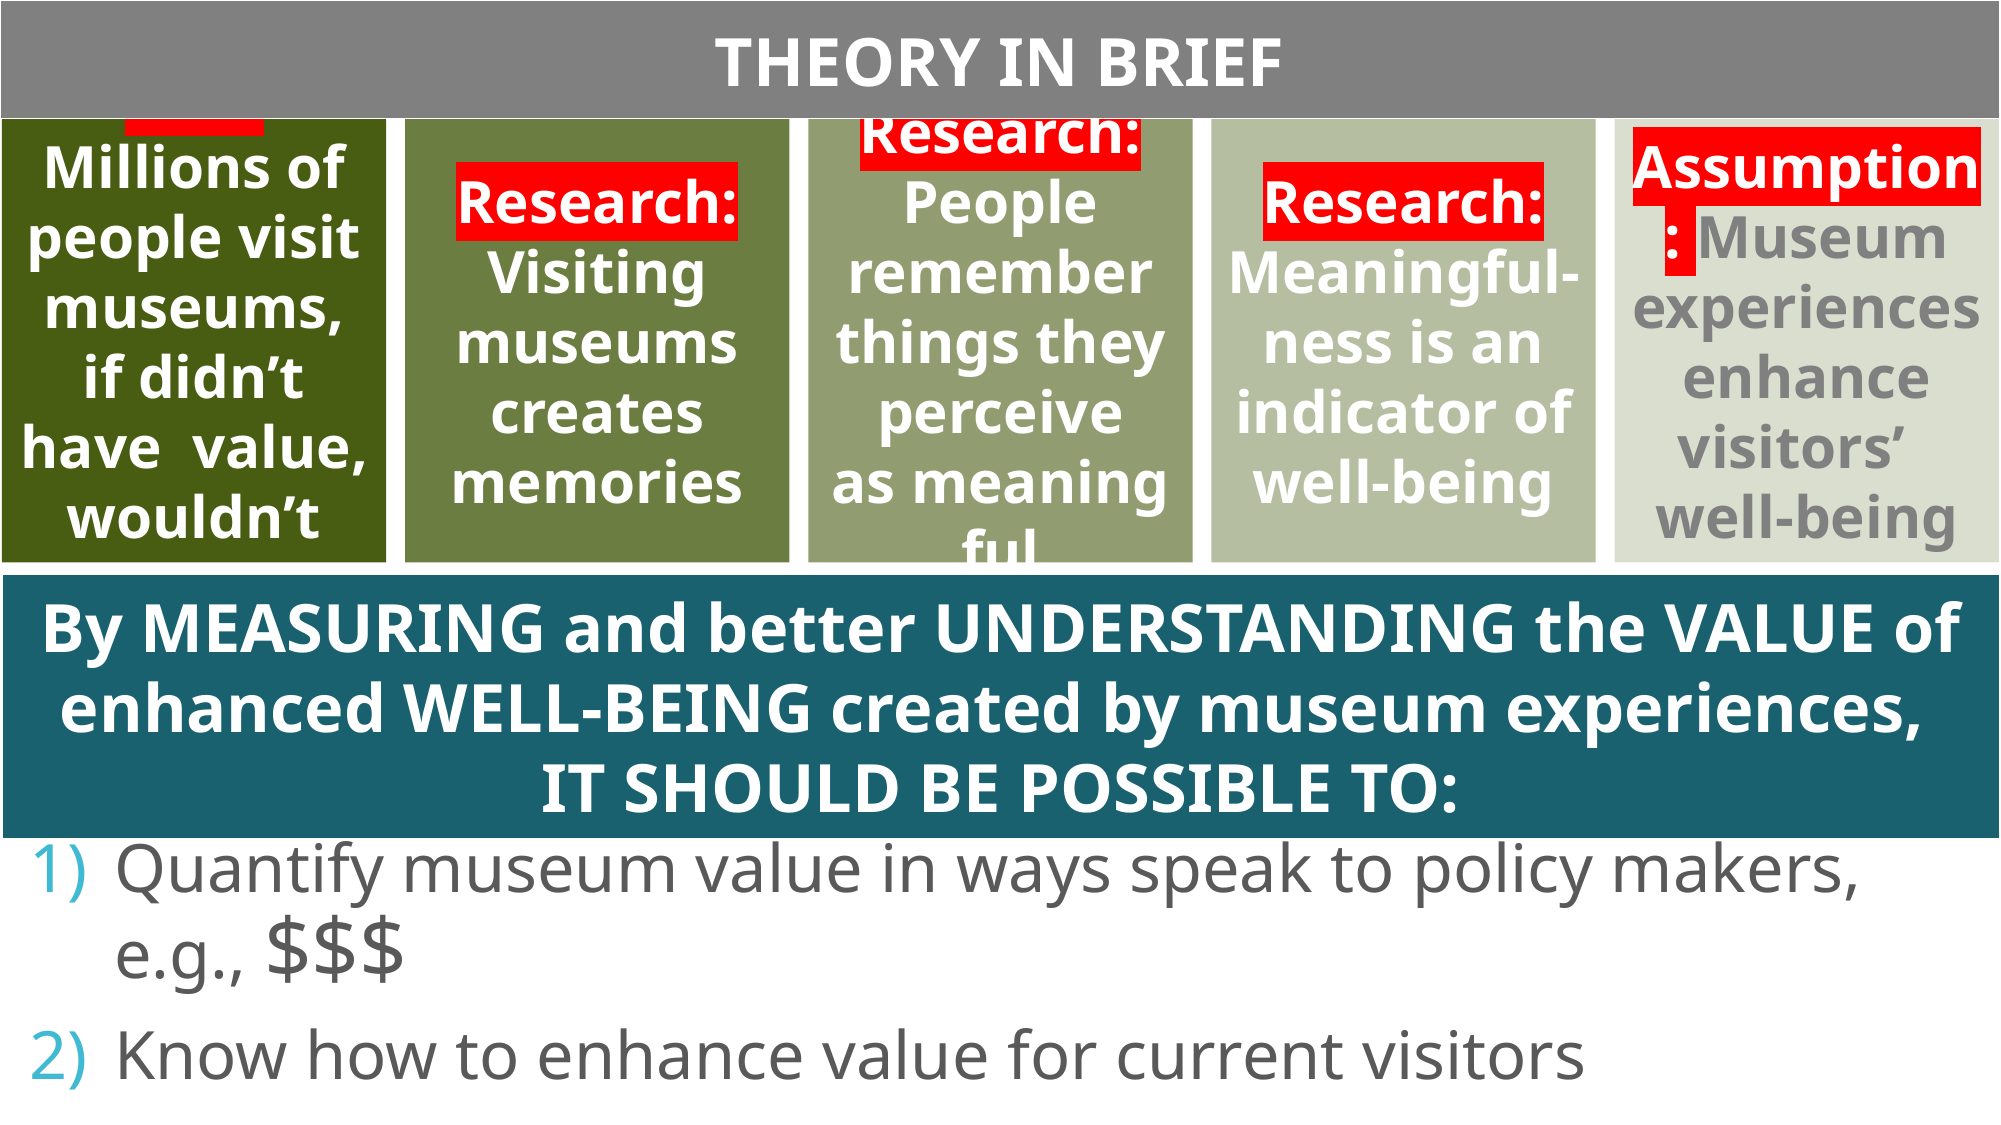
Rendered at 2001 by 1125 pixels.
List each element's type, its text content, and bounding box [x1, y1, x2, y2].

text_box By MEASURING and better UNDERSTANDING the VALUE of enhanced WELL-BEING created by museum experiences, IT SHOULD BE POSSIBLE TO: [1, 573, 2000, 839]
text_box THEORY IN BRIEF [0, 0, 2000, 119]
text_box Quantify museum value in ways speak to policy makers, e.g., $$$ Know how to enhance value for current visitors Extend that value to others not currently served by museums [14, 827, 1996, 1047]
text_box Research: People remember things they perceive as meaningful [807, 119, 1193, 563]
text_box Fact: Millions of people visit museums, if didn’t have value, wouldn’t visit [1, 119, 387, 563]
text_box Research: Meaningful-ness is an indicator of well-being [1211, 119, 1597, 563]
text_box Research: Visiting museums creates memories [404, 119, 790, 563]
text_box Assumption: Museum experiences enhance visitors’ well-being [1614, 119, 2000, 563]
